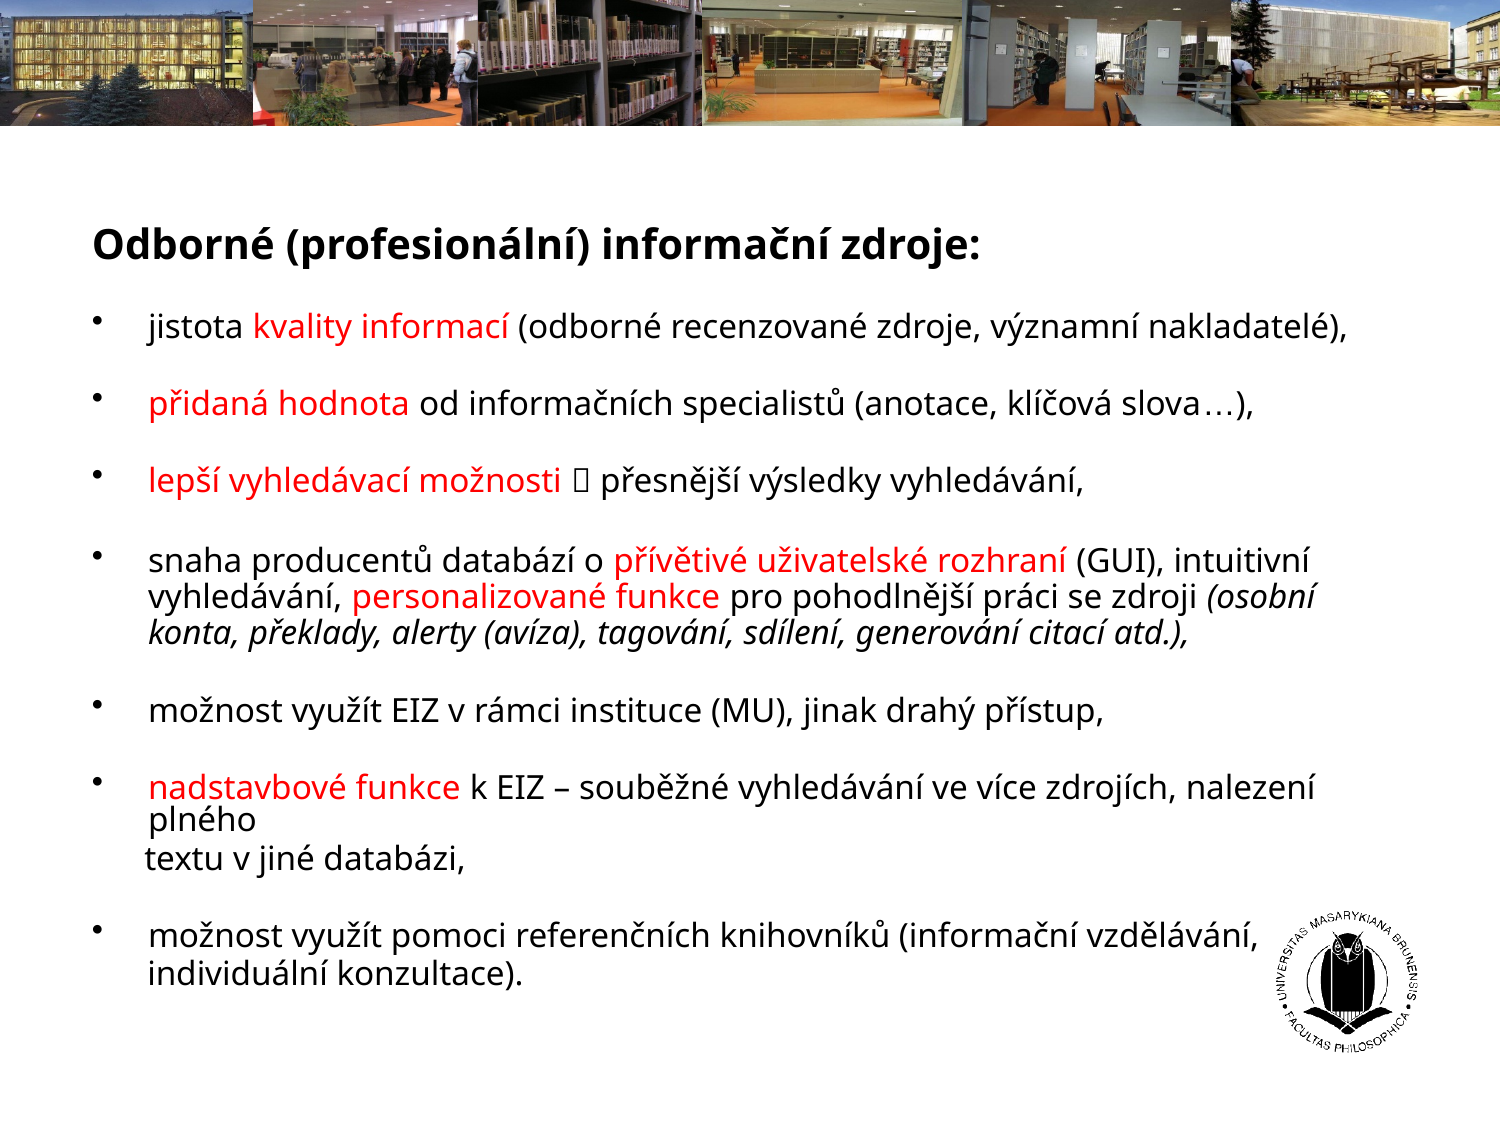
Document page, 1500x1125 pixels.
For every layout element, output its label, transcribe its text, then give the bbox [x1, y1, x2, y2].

list Odborné (profesionální) informační zdroje: jistota kvality informací (odborné recenzované zdroje, významní nakladatelé), přidaná hodnota od informačních specialistů (anotace, klíčová slova…), lepší vyhledávací možnosti  přesnější výsledky vyhledávání, snaha producentů databází o přívětivé uživatelské rozhraní (GUI), intuitivní vyhledávání, personalizované funkce pro pohodlnější práci se zdroji (osobní konta, překlady, alerty (avíza), tagování, sdílení, generování citací atd.), možnost využít EIZ v rámci instituce (MU), jinak drahý přístup, nadstavbové funkce k EIZ – souběžné vyhledávání ve více zdrojích, nalezení plného textu v jiné databázi, možnost využít pomoci referenčních knihovníků (informační vzdělávání, individuální konzultace). [76, 220, 1427, 1083]
picture [0, 0, 1500, 126]
